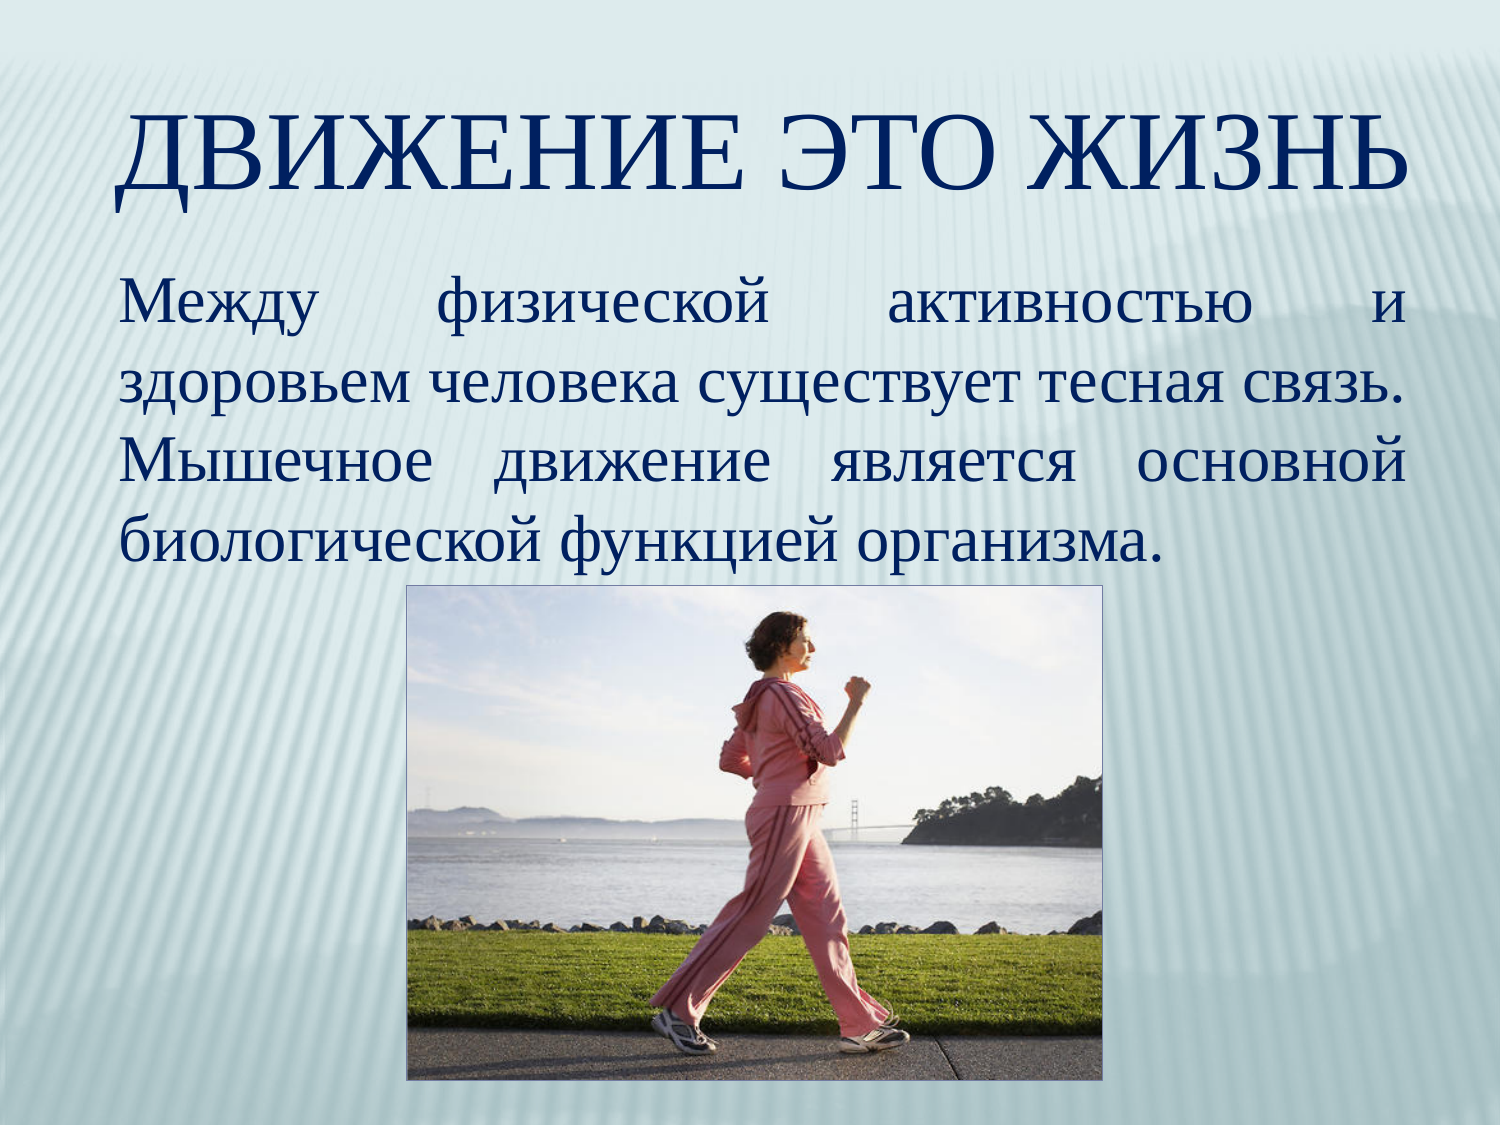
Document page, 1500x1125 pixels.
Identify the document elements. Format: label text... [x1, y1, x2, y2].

picture [407, 585, 1103, 1081]
list Между физической активностью и здоровьем человека существует тесная связь. Мышечное движение является основной биологической функцией организма. [100, 255, 1424, 382]
title движение это жизнь [100, 101, 1436, 188]
